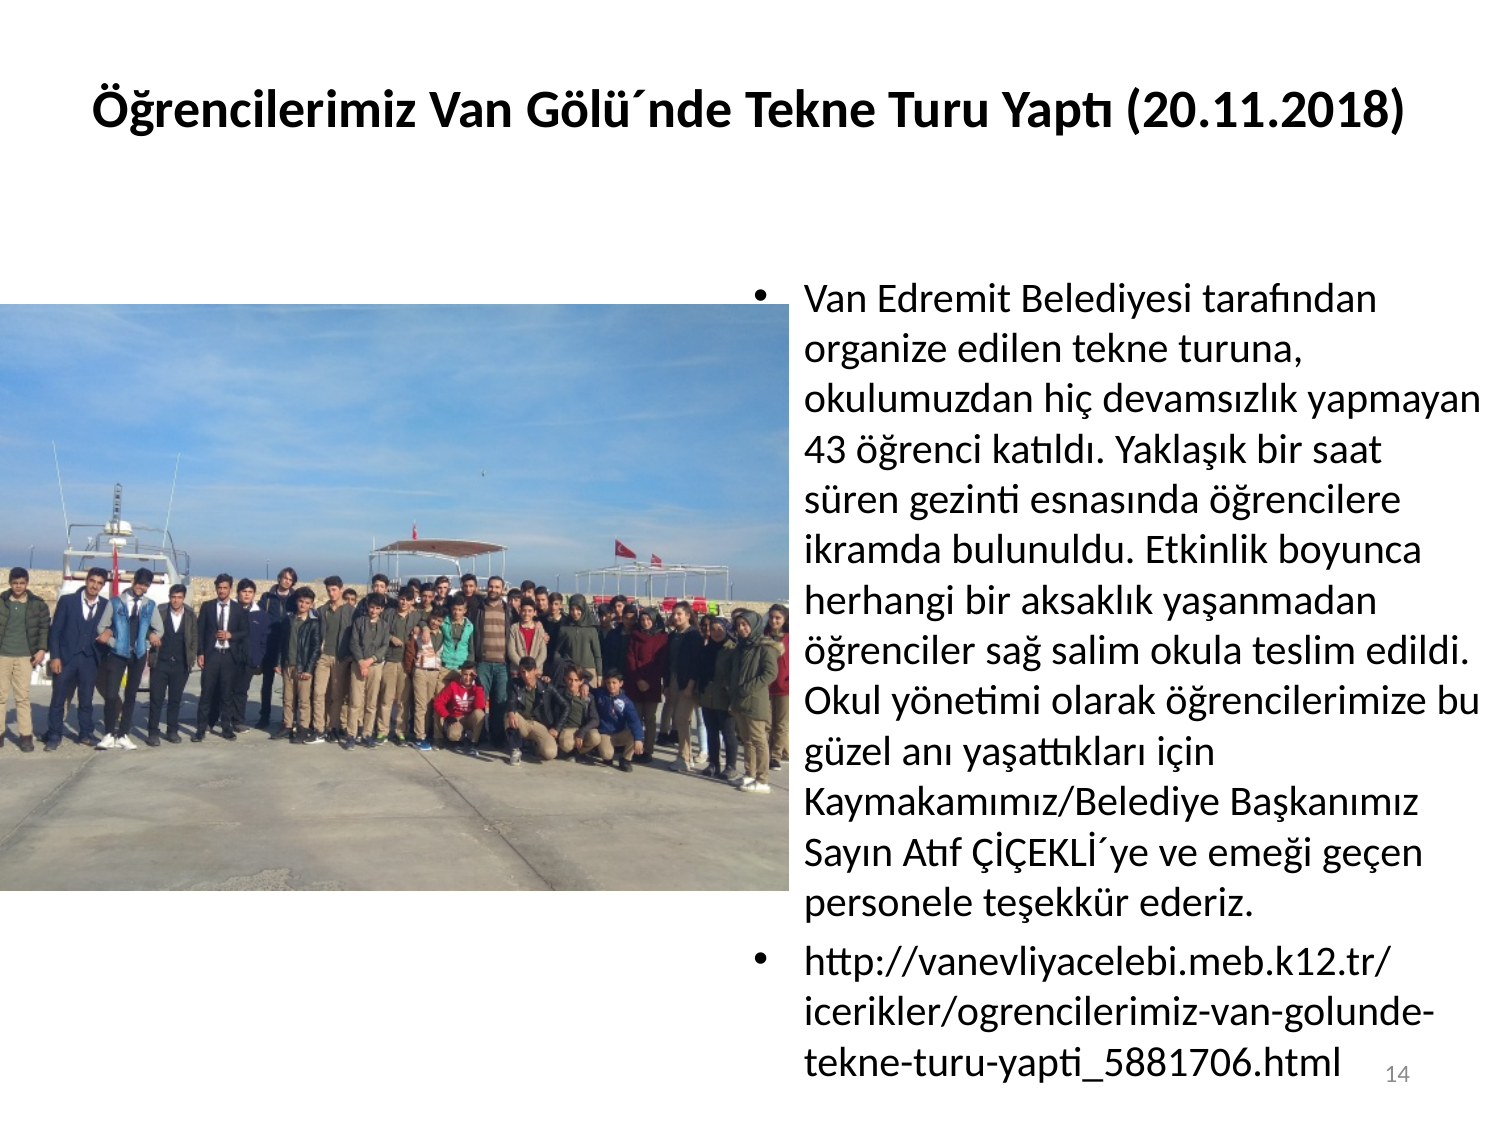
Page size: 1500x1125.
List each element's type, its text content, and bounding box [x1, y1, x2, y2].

list Van Edremit Belediyesi tarafından organize edilen tekne turuna, okulumuzdan hiç devamsızlık yapmayan 43 öğrenci katıldı. Yaklaşık bir saat süren gezinti esnasında öğrencilere ikramda bulunuldu. Etkinlik boyunca herhangi bir aksaklık yaşanmadan öğrenciler sağ salim okula teslim edildi. Okul yönetimi olarak öğrencilerimize bu güzel anı yaşattıkları için Kaymakamımız/Belediye Başkanımız Sayın Atıf ÇİÇEKLİ´ye ve emeği geçen personele teşekkür ederiz. http://vanevliyacelebi.meb.k12.tr/icerikler/ogrencilerimiz-van-golunde-tekne-turu-yapti_5881706.html [738, 262, 1500, 1102]
slide_number 14 [1074, 1042, 1425, 1103]
title Öğrencilerimiz Van Gölü´nde Tekne Turu Yaptı (20.11.2018) [75, 45, 1425, 233]
picture [0, 304, 789, 891]
